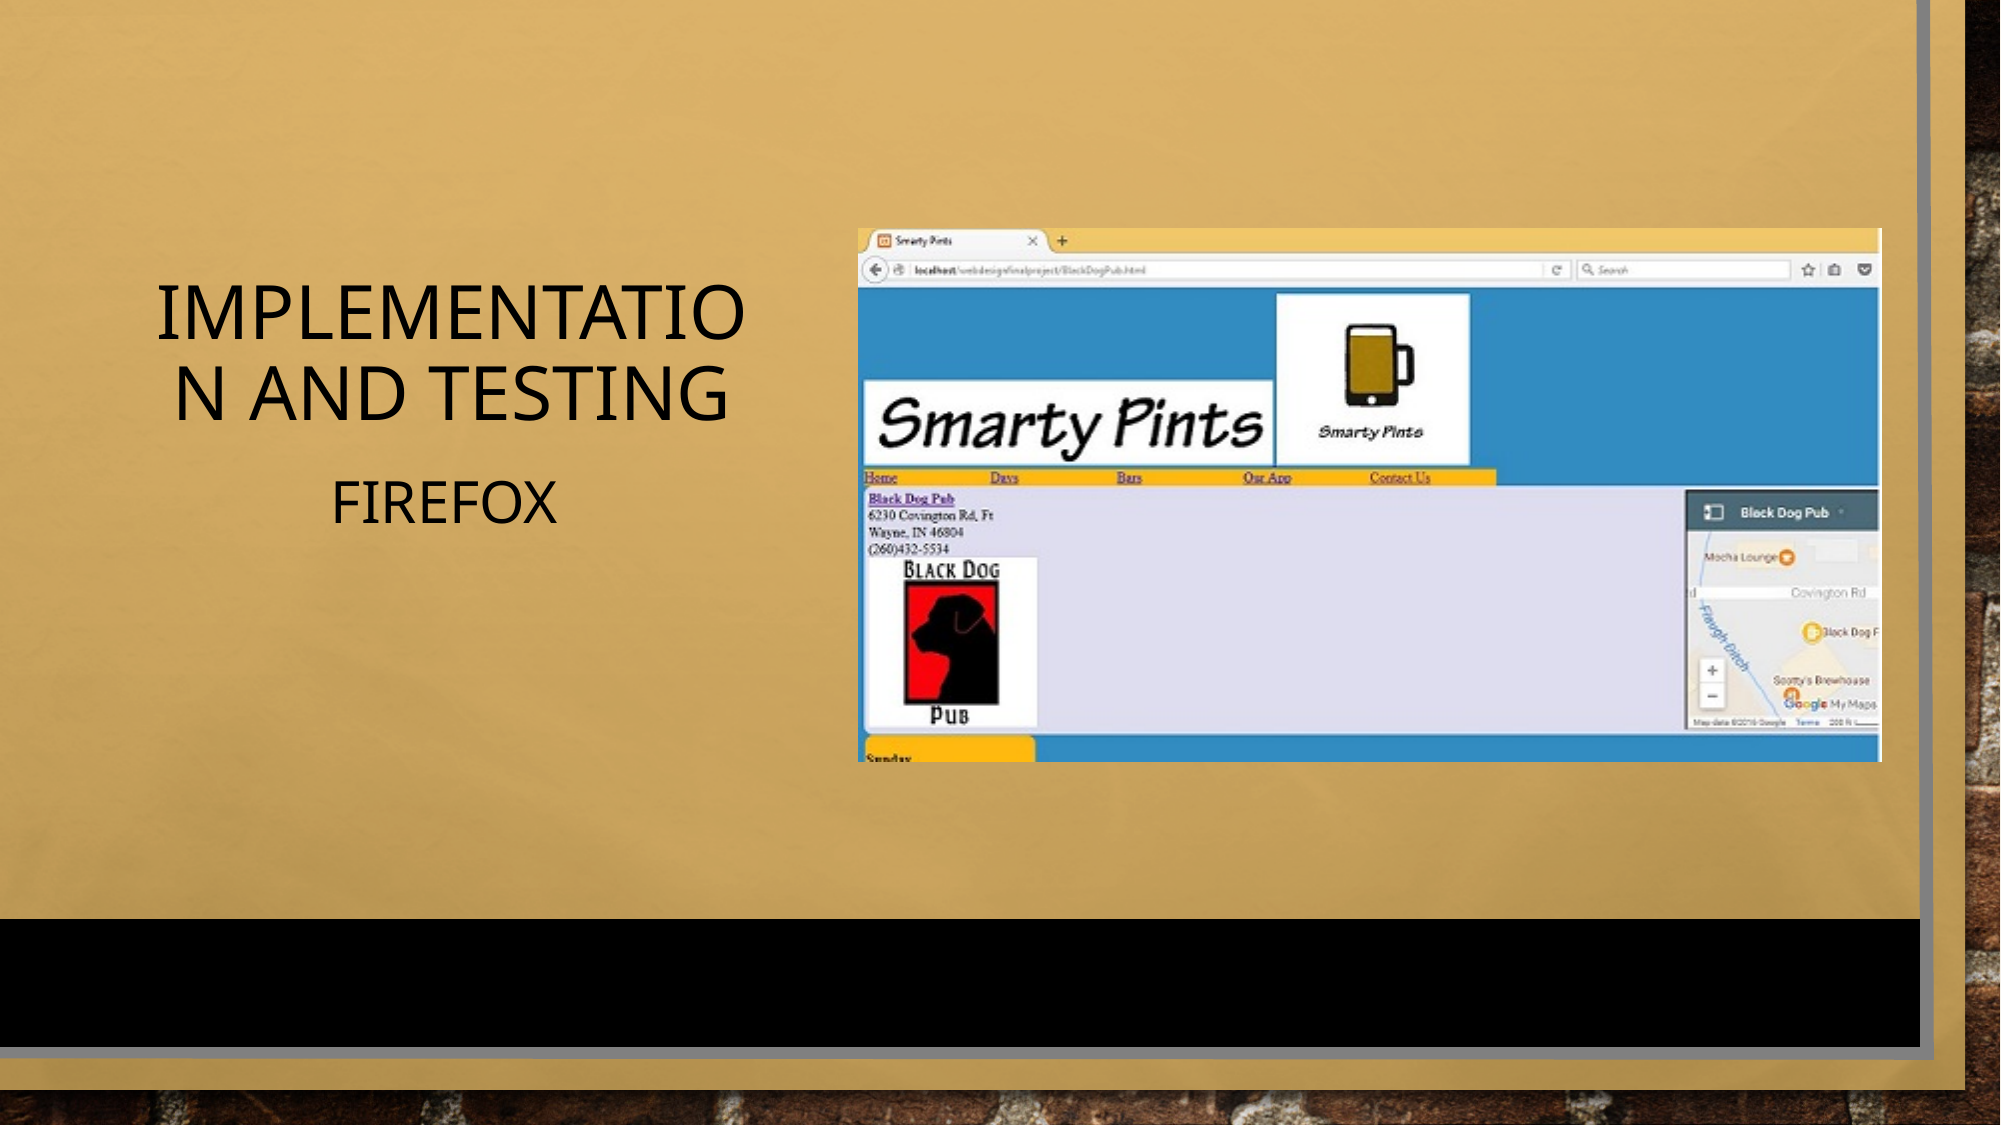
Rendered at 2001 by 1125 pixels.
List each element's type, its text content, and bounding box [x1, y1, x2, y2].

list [857, 228, 1882, 762]
picture [0, 0, 2000, 1125]
list Firefox [113, 444, 791, 882]
title Implementation and testing [113, 112, 791, 444]
